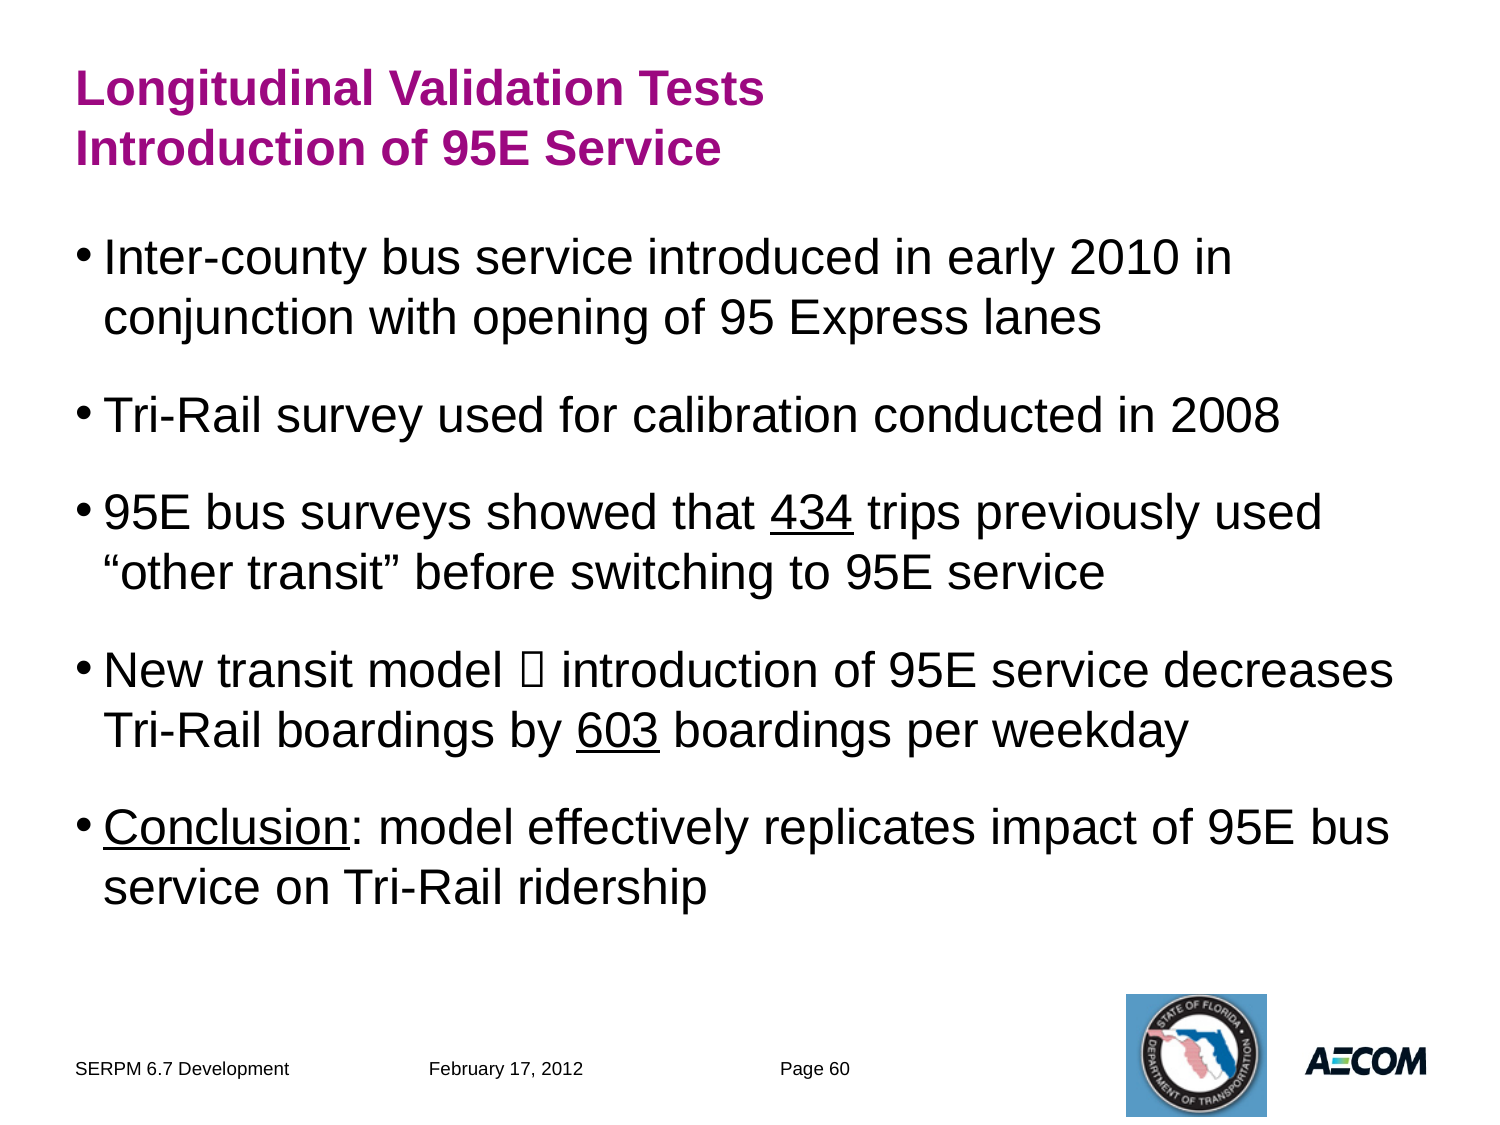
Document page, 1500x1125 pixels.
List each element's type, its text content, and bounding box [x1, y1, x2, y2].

picture [1302, 1041, 1429, 1080]
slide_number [428, 1054, 719, 1081]
title Longitudinal Validation Tests Introduction of 95E Service [75, 55, 1425, 188]
slide_number Page 60 [779, 1054, 927, 1081]
list Inter-county bus service introduced in early 2010 in conjunction with opening of 95 Express lanes Tri-Rail survey used for calibration conducted in 2008 95E bus surveys showed that 434 trips previously used “other transit” before switching to 95E service New transit model  introduction of 95E service decreases Tri-Rail boardings by 603 boardings per weekday Conclusion: model effectively replicates impact of 95E bus service on Tri-Rail ridership [75, 224, 1425, 986]
footer SERPM 6.7 Development [75, 1054, 369, 1081]
picture [1126, 994, 1267, 1117]
